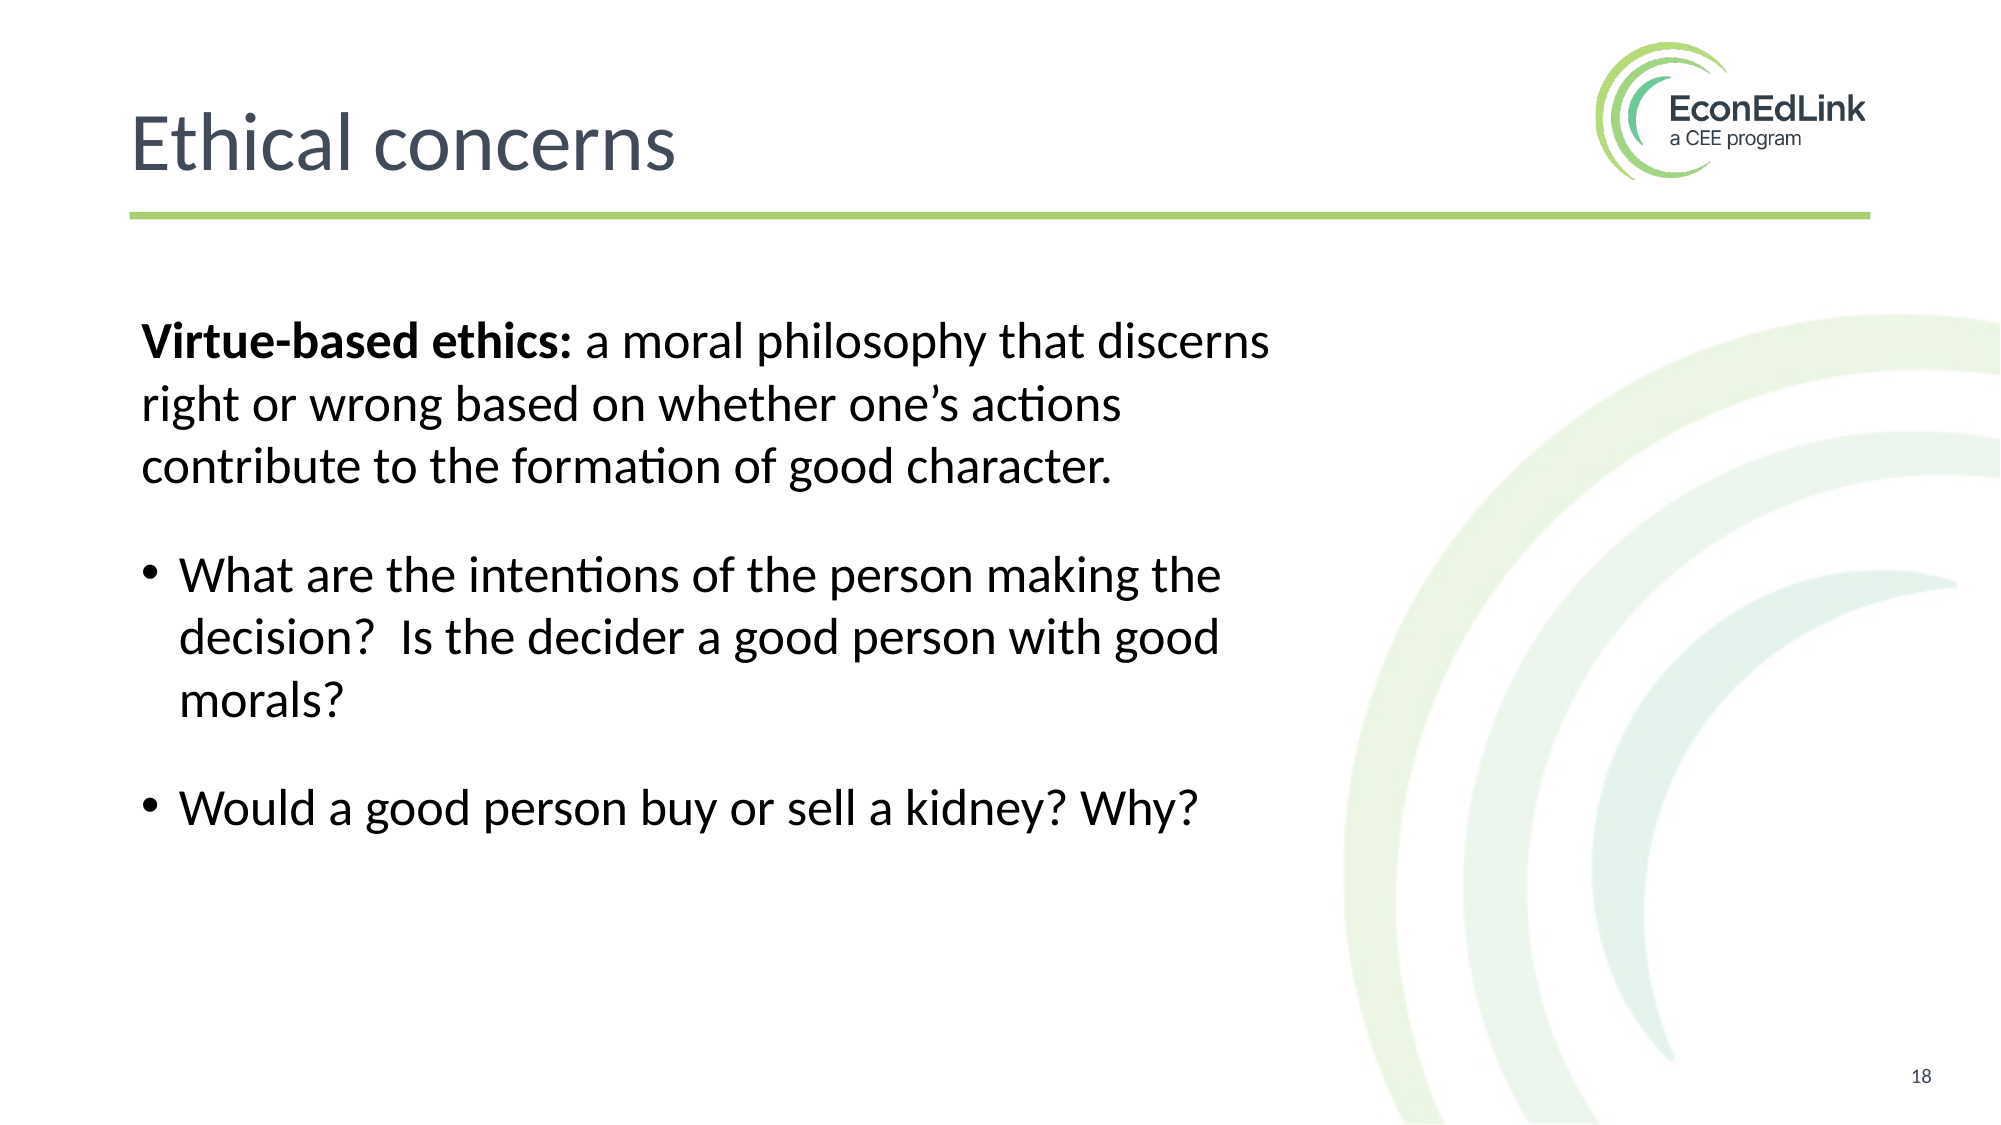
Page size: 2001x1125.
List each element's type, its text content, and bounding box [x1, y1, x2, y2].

text_box Ethical concerns [115, 91, 1852, 292]
text_box Virtue-based ethics: a moral philosophy that discerns right or wrong based on whether one’s actions contribute to the formation of good character. What are the intentions of the person making the decision? Is the decider a good person with good morals? Would a good person buy or sell a kidney? Why? [126, 299, 1295, 1014]
picture [1281, 288, 2000, 1125]
slide_number 18 [1411, 1045, 1947, 1106]
